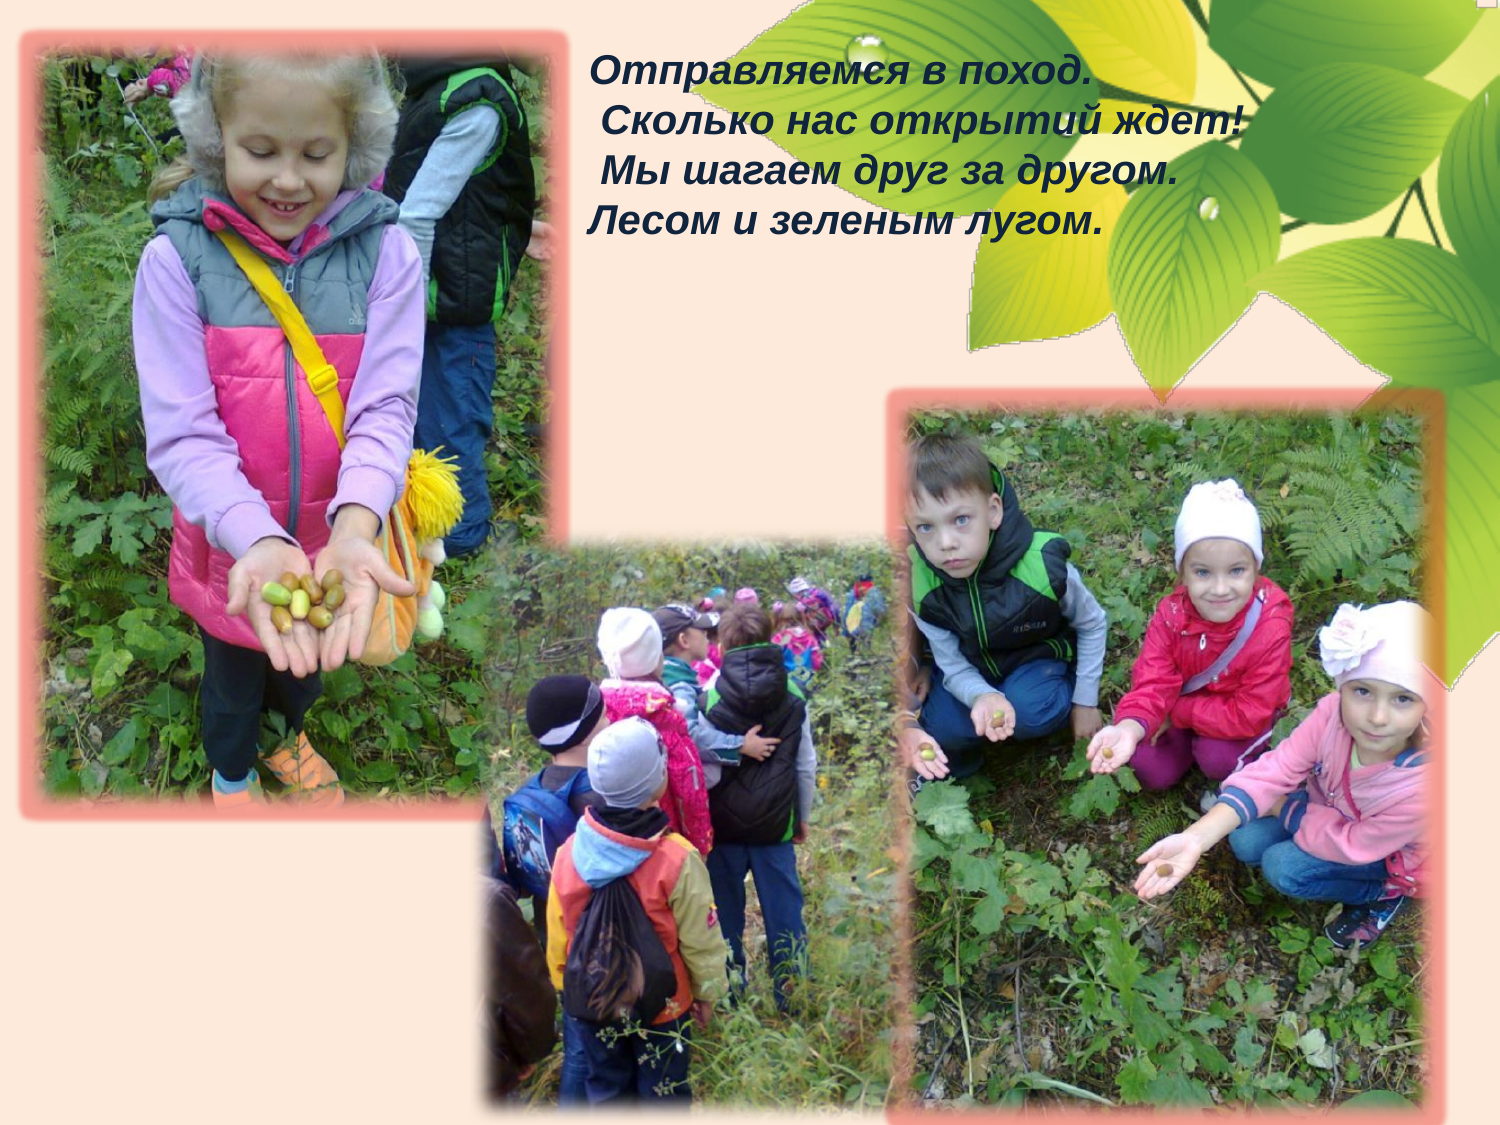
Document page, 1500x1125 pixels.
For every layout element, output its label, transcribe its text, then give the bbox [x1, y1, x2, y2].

picture [23, 0, 1500, 1125]
text_box Отправляемся в поход. Сколько нас открытий ждет! Мы шагаем друг за другом. Лесом и зеленым лугом. [574, 35, 1383, 250]
